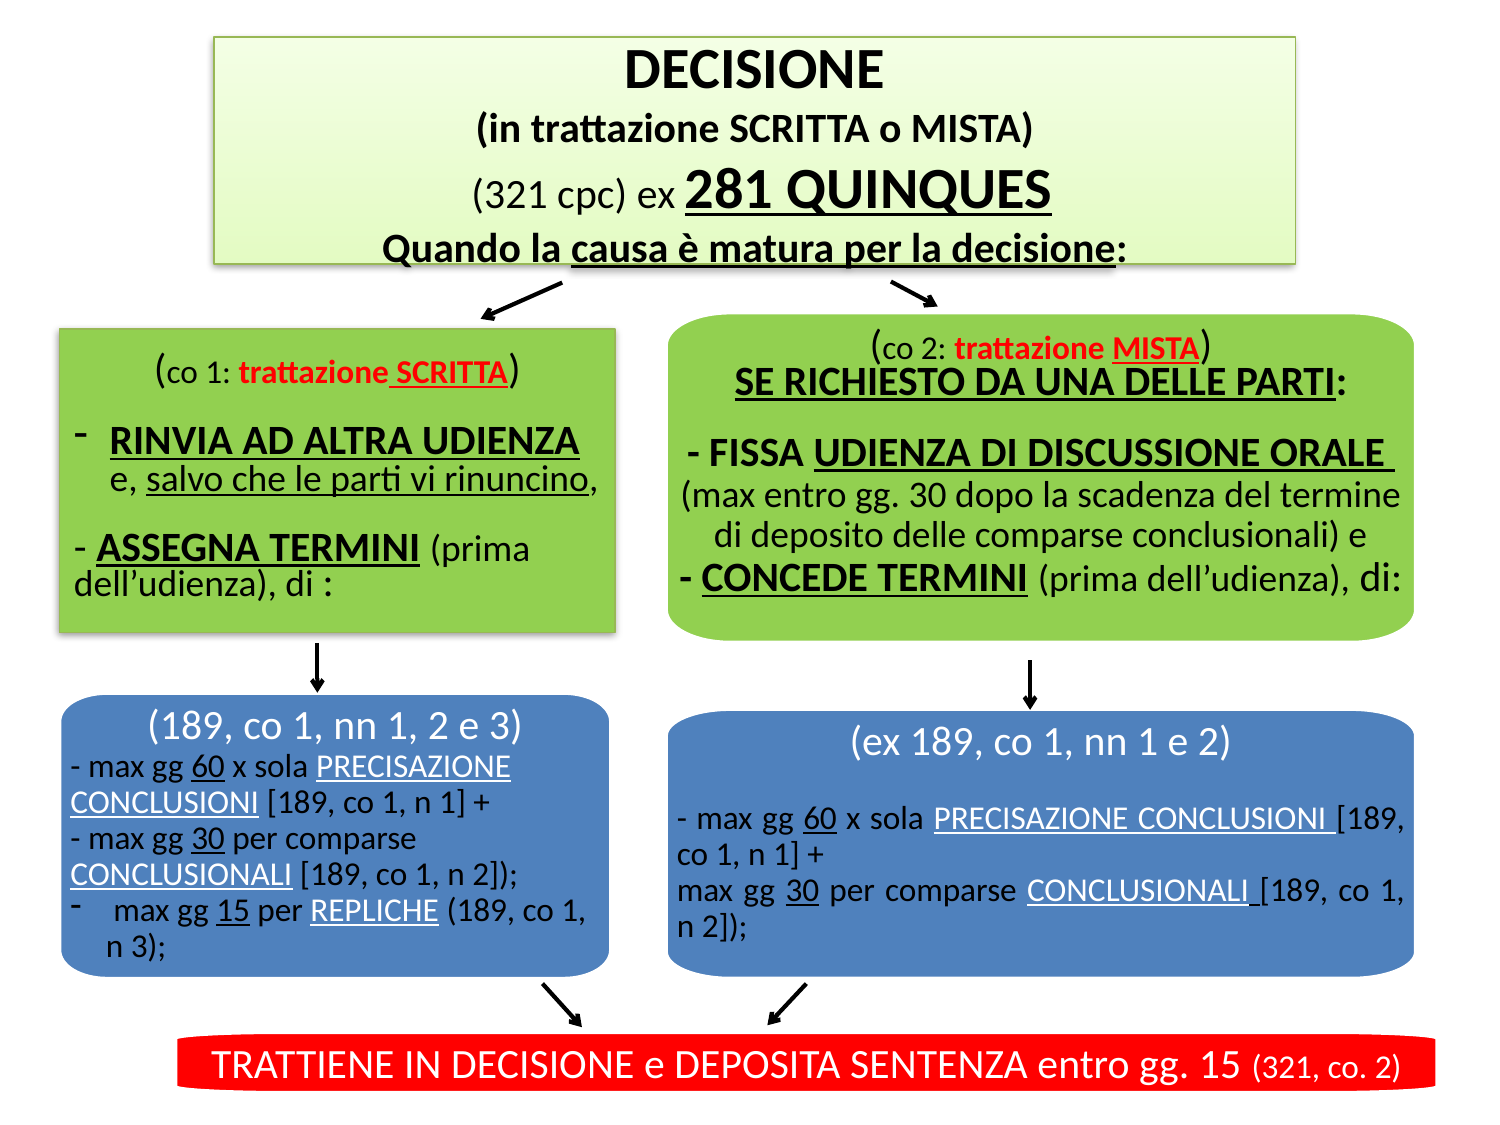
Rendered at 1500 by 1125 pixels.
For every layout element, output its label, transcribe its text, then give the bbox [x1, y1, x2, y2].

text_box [890, 281, 939, 307]
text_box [480, 282, 563, 319]
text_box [767, 983, 807, 1026]
text_box (co 1: trattazione SCRITTA) RINVIA AD ALTRA UDIENZA e, salvo che le parti vi rinuncino, - ASSEGNA TERMINI (prima dell’udienza), di : [59, 328, 616, 633]
text_box (189, co 1, nn 1, 2 e 3) - max gg 60 x sola PRECISAZIONE CONCLUSIONI [189, co 1, n 1] + - max gg 30 per comparse CONCLUSIONALI [189, co 1, n 2]); max gg 15 per REPLICHE (189, co 1, n 3); [57, 690, 614, 981]
text_box (ex 189, co 1, nn 1 e 2) - max gg 60 x sola PRECISAZIONE CONCLUSIONI [189, co 1, n 1] + max gg 30 per comparse CONCLUSIONALI [189, co 1, n 2]); [663, 706, 1419, 981]
text_box TRATTIENE IN DECISIONE e DEPOSITA SENTENZA entro gg. 15 (321, co. 2) [173, 1029, 1440, 1096]
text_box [542, 983, 583, 1028]
text_box (co 2: trattazione MISTA) SE RICHIESTO DA UNA DELLE PARTI: - FISSA UDIENZA DI DISCUSSIONE ORALE (max entro gg. 30 dopo la scadenza del termine di deposito delle comparse conclusionali) e - CONCEDE TERMINI (prima dell’udienza), di: [663, 310, 1419, 645]
text_box DECISIONE (in trattazione SCRITTA o MISTA) (321 cpc) ex 281 QUINQUES Quando la causa è matura per la decisione: [213, 36, 1296, 265]
